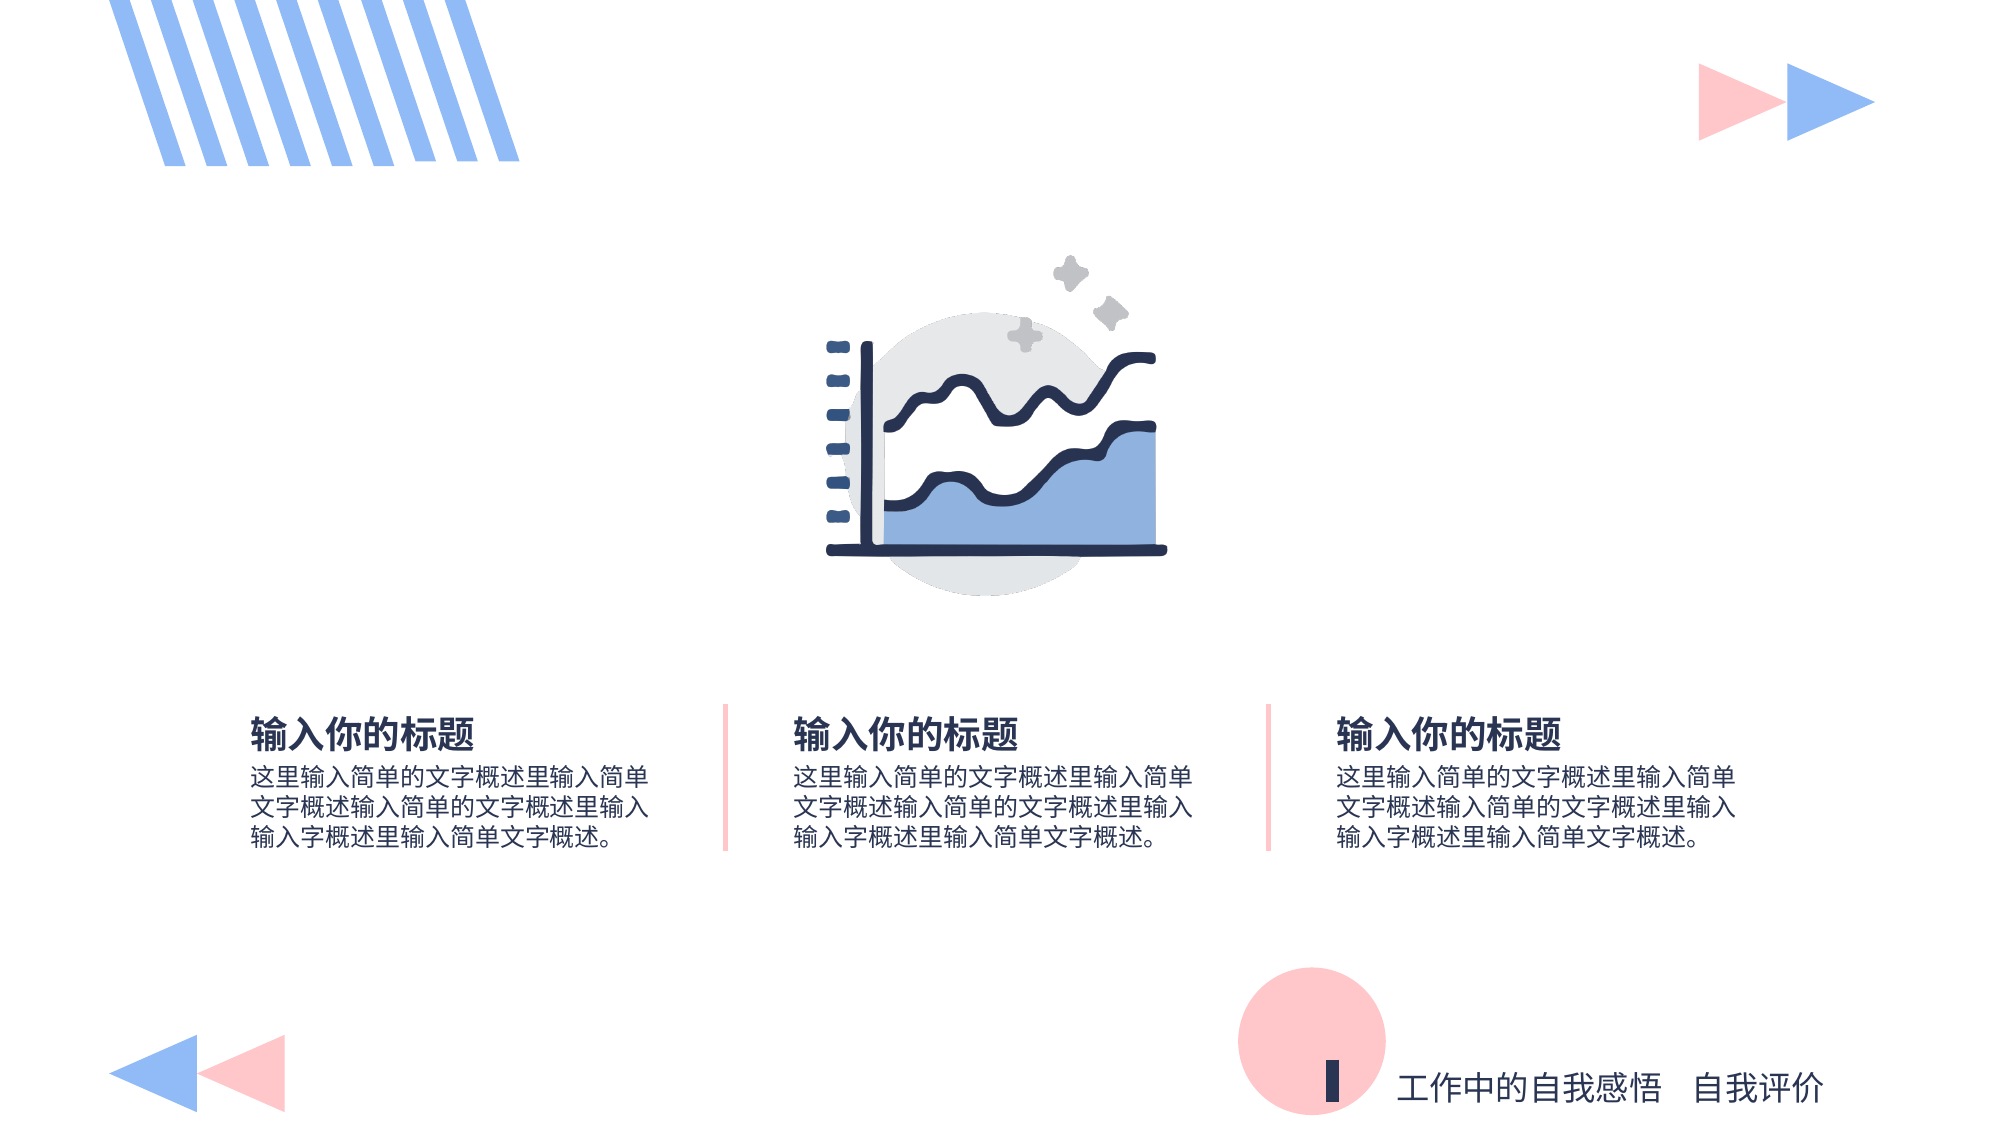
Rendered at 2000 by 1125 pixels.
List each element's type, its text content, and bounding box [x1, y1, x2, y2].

text_box 工作中的自我感悟 自我评价 [1391, 1059, 1876, 1115]
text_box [107, 0, 520, 167]
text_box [1698, 63, 1876, 141]
text_box 输入你的标题 这里输入简单的文字概述里输入简单文字概述输入简单的文字概述里输入输入字概述里输入简单文字概述。 [1321, 703, 1759, 852]
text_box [1237, 967, 1386, 1116]
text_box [108, 1034, 285, 1113]
text_box 输入你的标题 这里输入简单的文字概述里输入简单文字概述输入简单的文字概述里输入输入字概述里输入简单文字概述。 [778, 703, 1216, 852]
picture [826, 255, 1168, 597]
text_box 输入你的标题 这里输入简单的文字概述里输入简单文字概述输入简单的文字概述里输入输入字概述里输入简单文字概述。 [235, 703, 672, 852]
